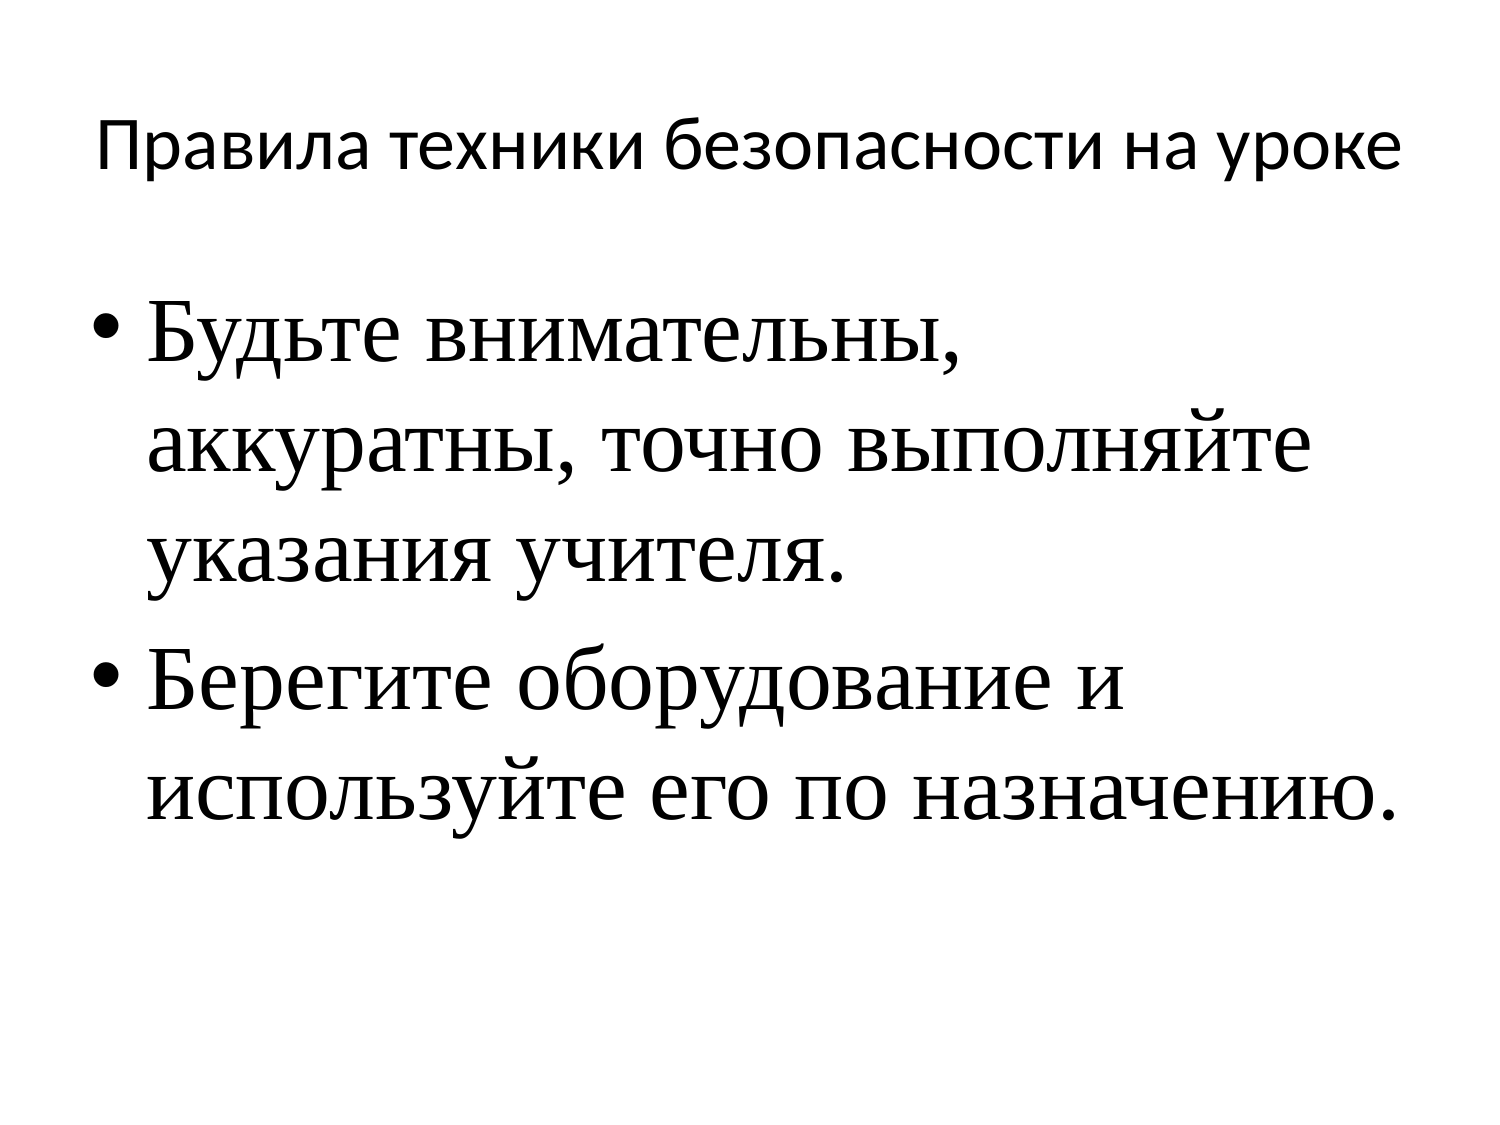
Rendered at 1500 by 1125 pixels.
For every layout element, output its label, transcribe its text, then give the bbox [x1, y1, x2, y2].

title Правила техники безопасности на уроке [75, 45, 1425, 233]
list Будьте внимательны, аккуратны, точно выполняйте указания учителя. Берегите оборудование и используйте его по назначению. [75, 262, 1425, 1005]
